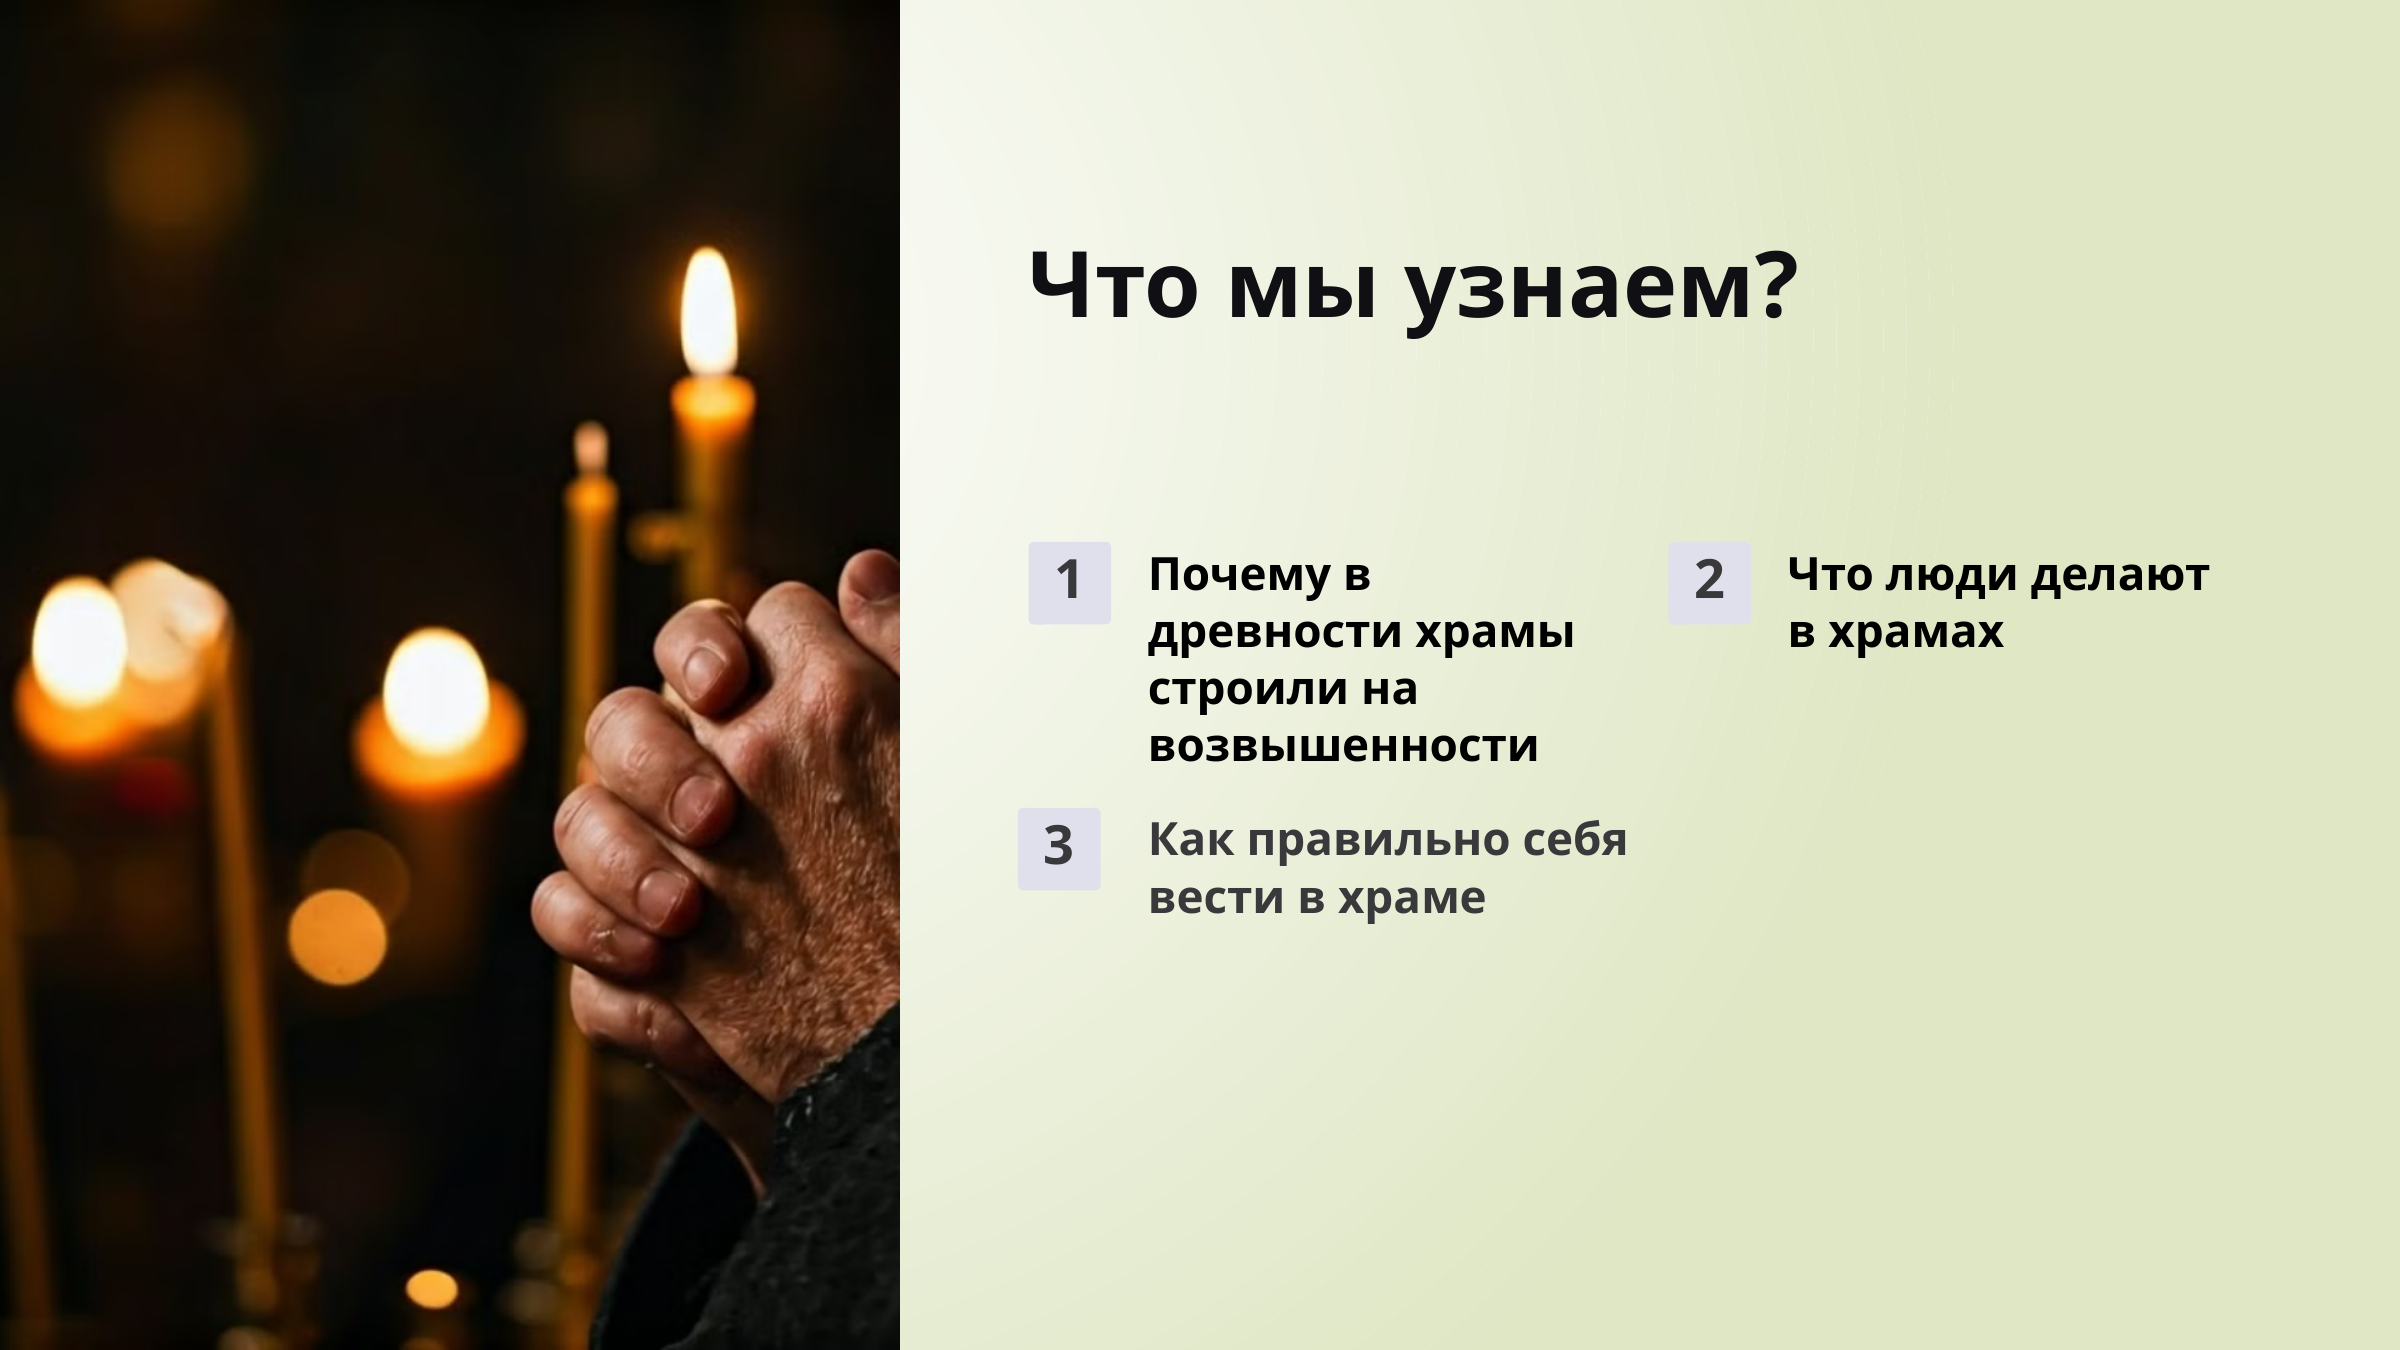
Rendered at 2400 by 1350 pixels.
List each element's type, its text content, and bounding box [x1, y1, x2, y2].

text_box [1017, 807, 1101, 891]
text_box Что мы узнаем? [1028, 221, 2272, 369]
text_box 1 [1059, 555, 1081, 611]
text_box Что люди делают в храмах [1787, 541, 2247, 600]
text_box [1147, 735, 1632, 807]
text_box 3 [1045, 821, 1073, 877]
text_box Как правильно себя вести в храме [1147, 807, 1649, 866]
text_box [1668, 541, 1751, 625]
text_box [1028, 541, 1112, 625]
text_box 2 [1695, 555, 1724, 611]
picture [0, 0, 901, 1350]
text_box Почему в древности храмы строили на возвышенности [1147, 541, 1632, 657]
